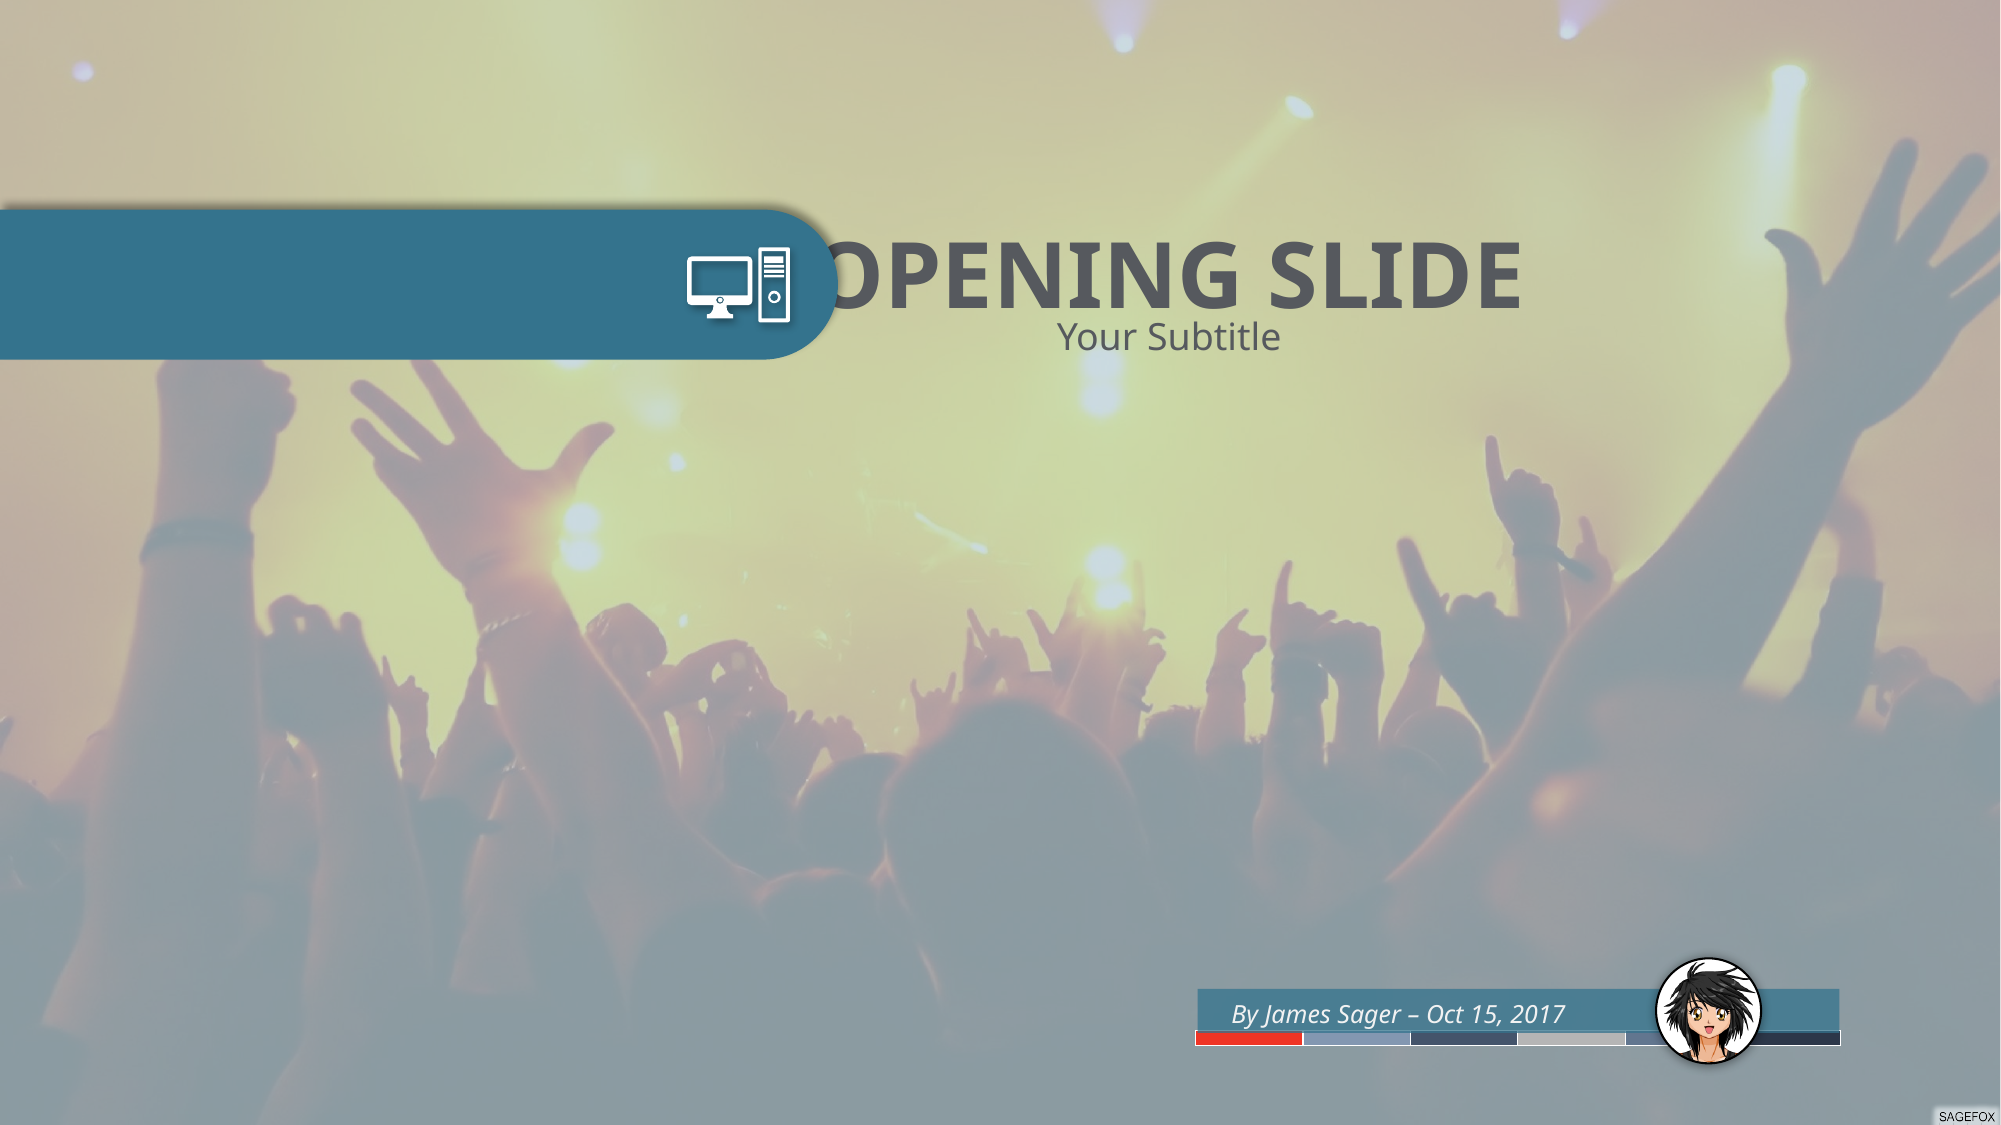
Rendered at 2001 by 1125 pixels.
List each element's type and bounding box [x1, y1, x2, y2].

text_box [1195, 958, 1841, 1064]
text_box [0, 208, 772, 361]
text_box [687, 256, 716, 319]
text_box [716, 209, 1621, 367]
picture [1936, 1111, 1997, 1125]
